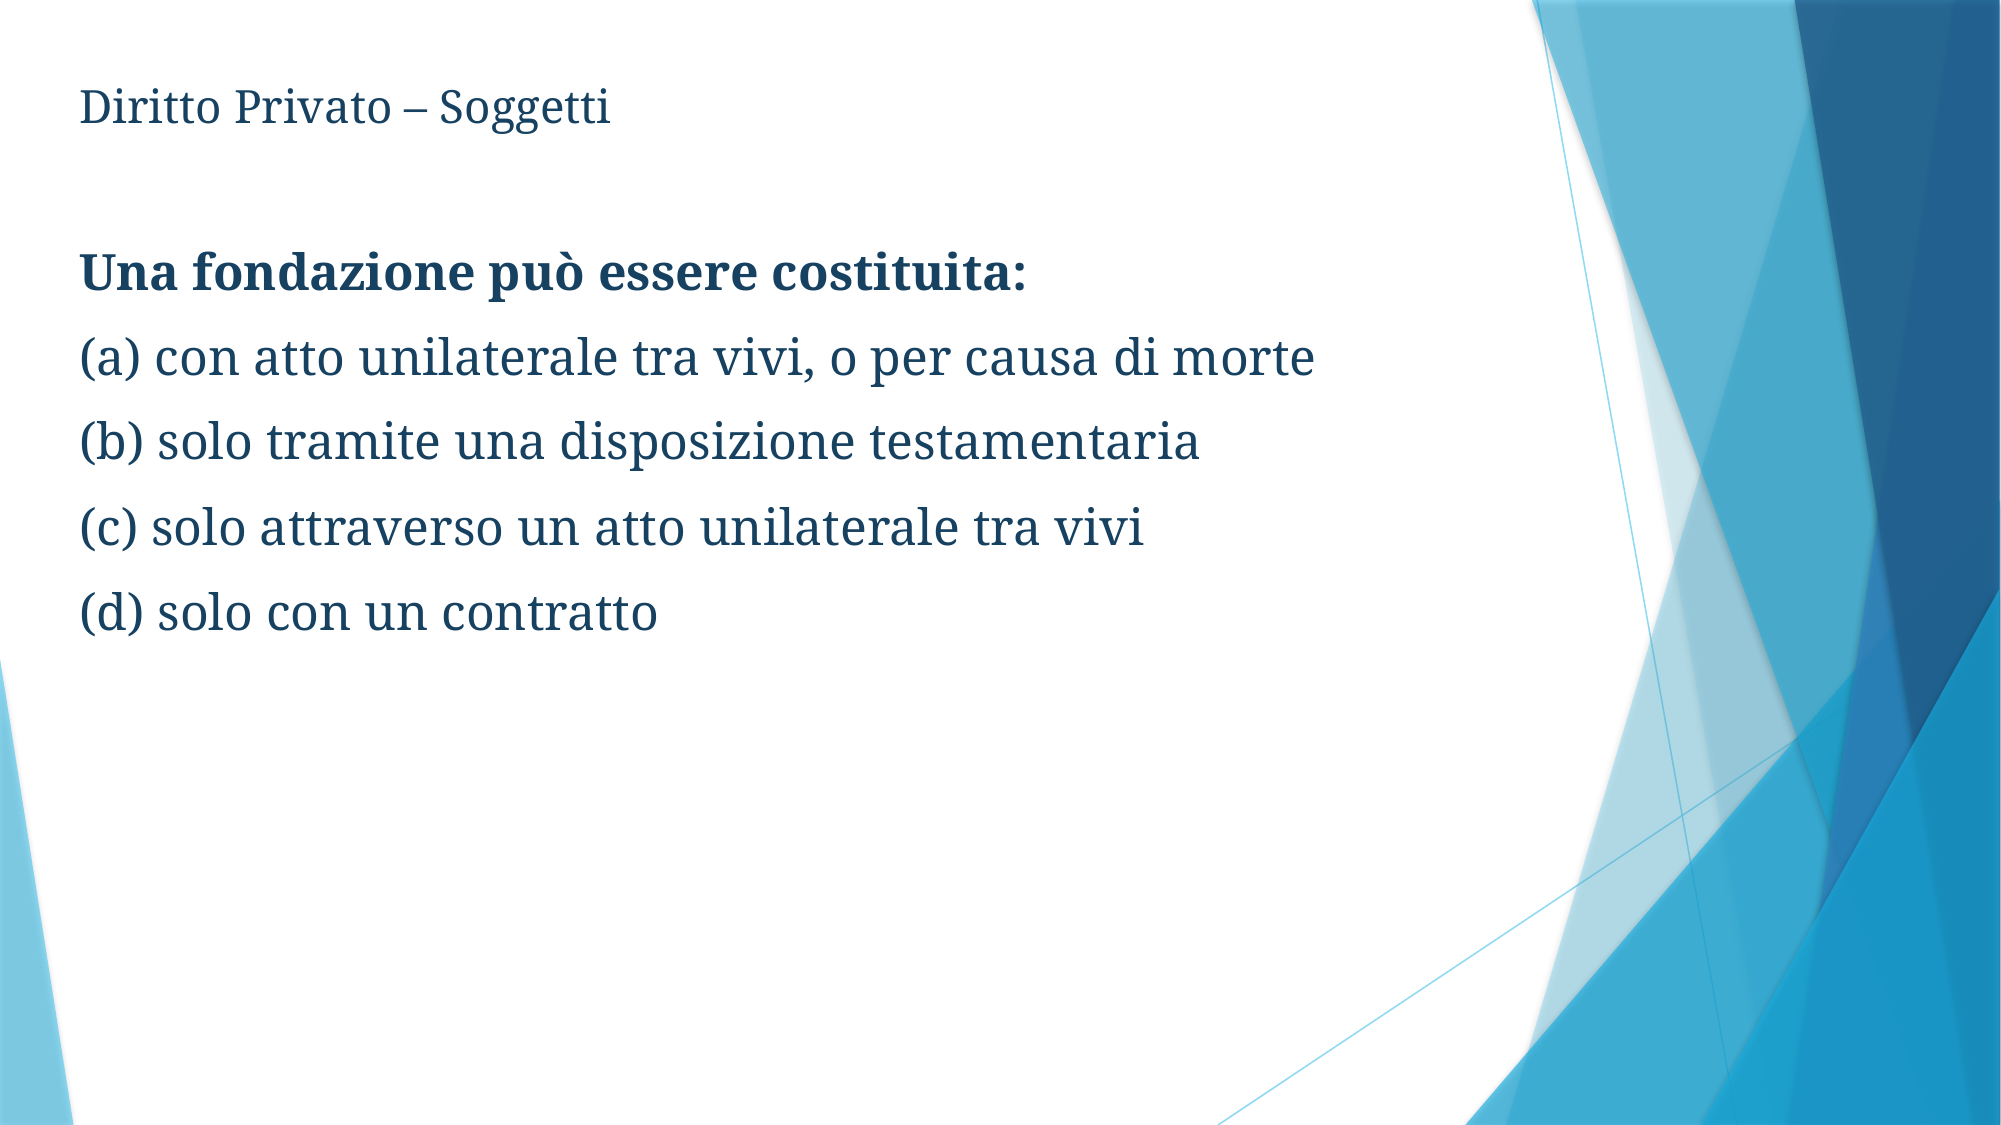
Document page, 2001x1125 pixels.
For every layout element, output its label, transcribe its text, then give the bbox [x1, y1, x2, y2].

text_box Una fondazione può essere costituita: (a) con atto unilaterale tra vivi, o per causa di morte (b) solo tramite una disposizione testamentaria (c) solo attraverso un atto unilaterale tra vivi (d) solo con un contratto [64, 232, 1798, 1008]
text_box Diritto Privato – Soggetti [64, 58, 1549, 141]
